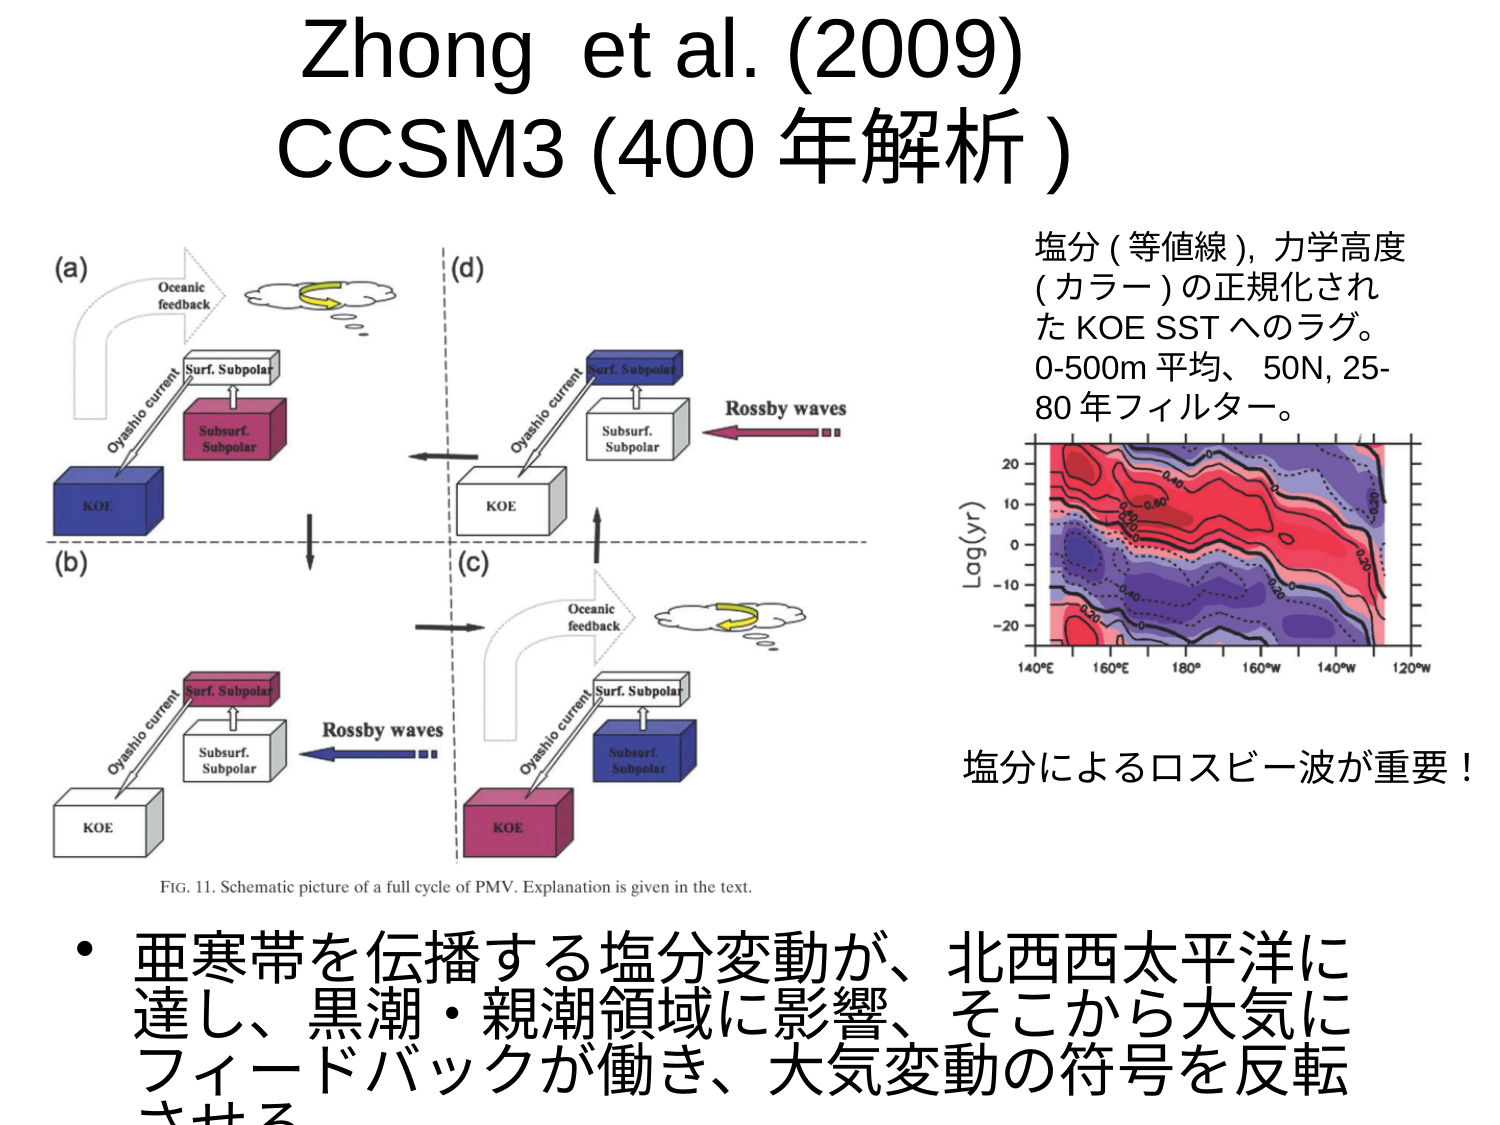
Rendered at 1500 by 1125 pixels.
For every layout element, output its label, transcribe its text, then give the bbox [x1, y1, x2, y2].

title Zhong et al. (2009) CCSM3 (400年解析) [0, 0, 1351, 188]
text_box 塩分(等値線), 力学高度(カラー)の正規化されたKOE SSTへのラグ。0-500m平均、50N, 25-80年フィルター。 [1019, 218, 1426, 344]
list 亜寒帯を伝播する塩分変動が、北西西太平洋に達し、黒潮・親潮領域に影響、そこから大気にフィードバックが働き、大気変動の符号を反転させる。 [60, 926, 1411, 1012]
picture [12, 223, 904, 905]
picture [948, 346, 1441, 688]
text_box 塩分によるロスビー波が重要！ [947, 737, 1500, 797]
